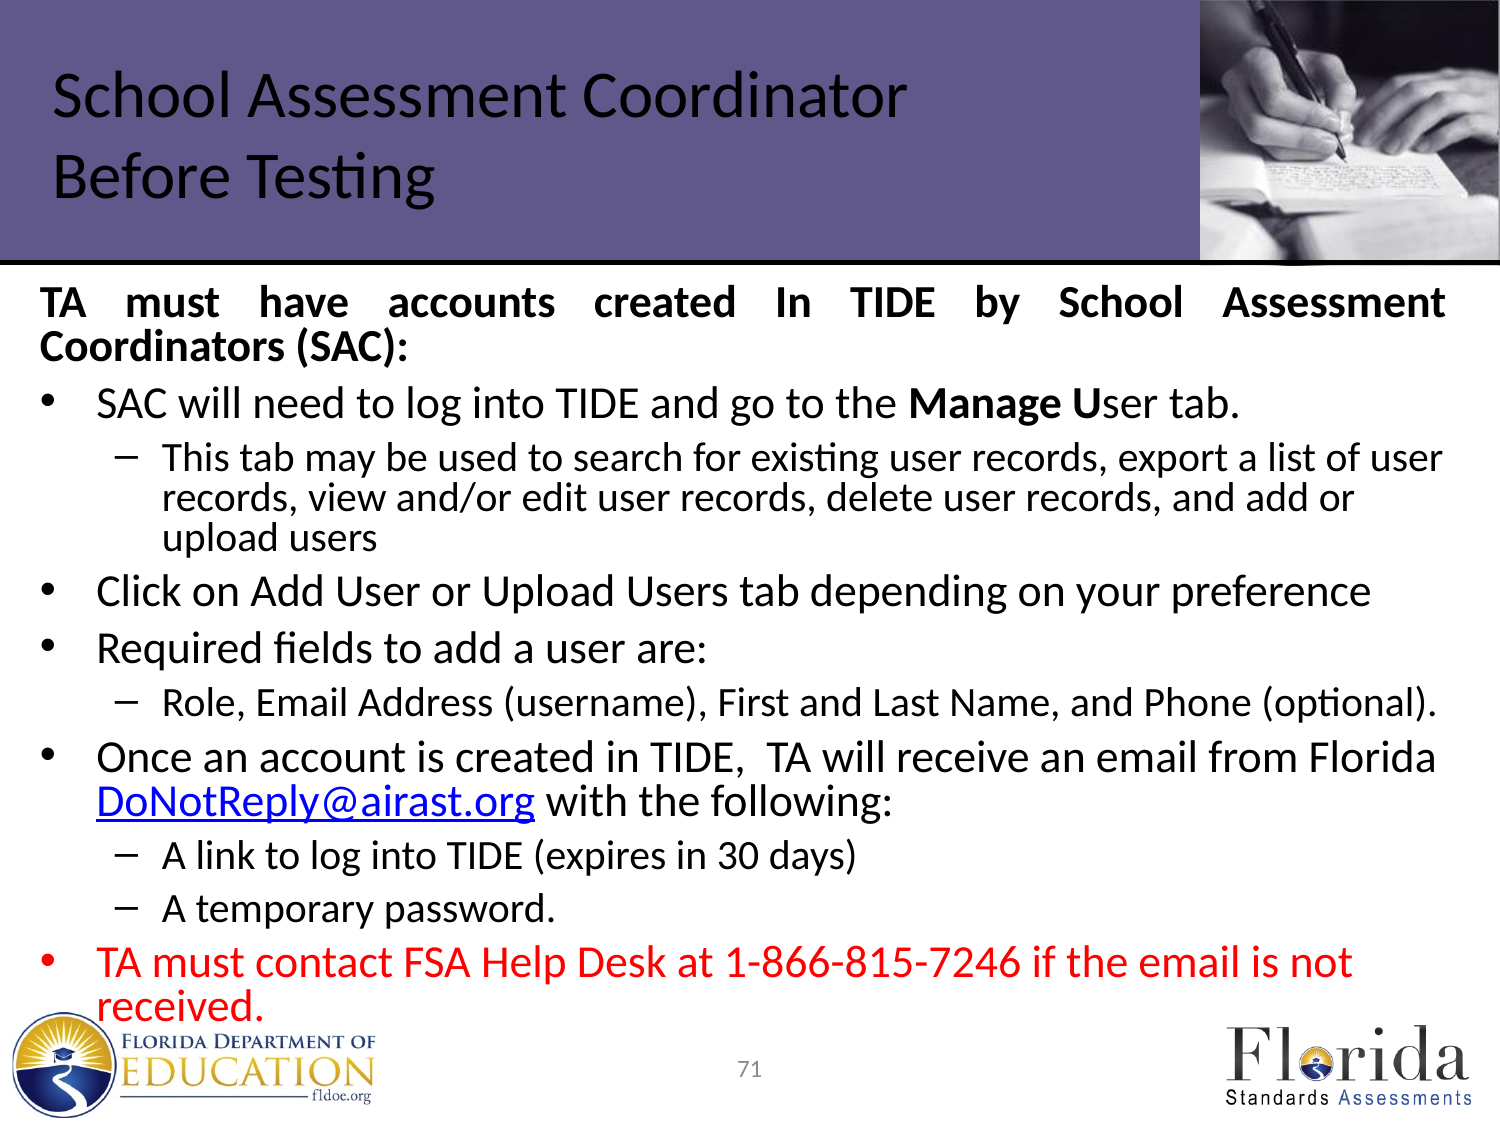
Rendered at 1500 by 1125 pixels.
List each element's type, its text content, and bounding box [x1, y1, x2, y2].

picture [0, 0, 1500, 260]
title School Assessment Coordinator Before Testing [37, 41, 1188, 222]
list TA must have accounts created In TIDE by School Assessment Coordinators (SAC): SAC will need to log into TIDE and go to the Manage User tab. This tab may be used to search for existing user records, export a list of user records, view and/or edit user records, delete user records, and add or upload users Click on Add User or Upload Users tab depending on your preference Required fields to add a user are: Role, Email Address (username), First and Last Name, and Phone (optional). Once an account is created in TIDE, TA will receive an email from Florida DoNotReply@airast.org with the following: A link to log into TIDE (expires in 30 days) A temporary password. TA must contact FSA Help Desk at 1-866-815-7246 if the email is not received. [24, 275, 1463, 1050]
picture [1226, 1025, 1471, 1105]
slide_number 71 [512, 1037, 988, 1098]
picture [12, 1012, 375, 1118]
